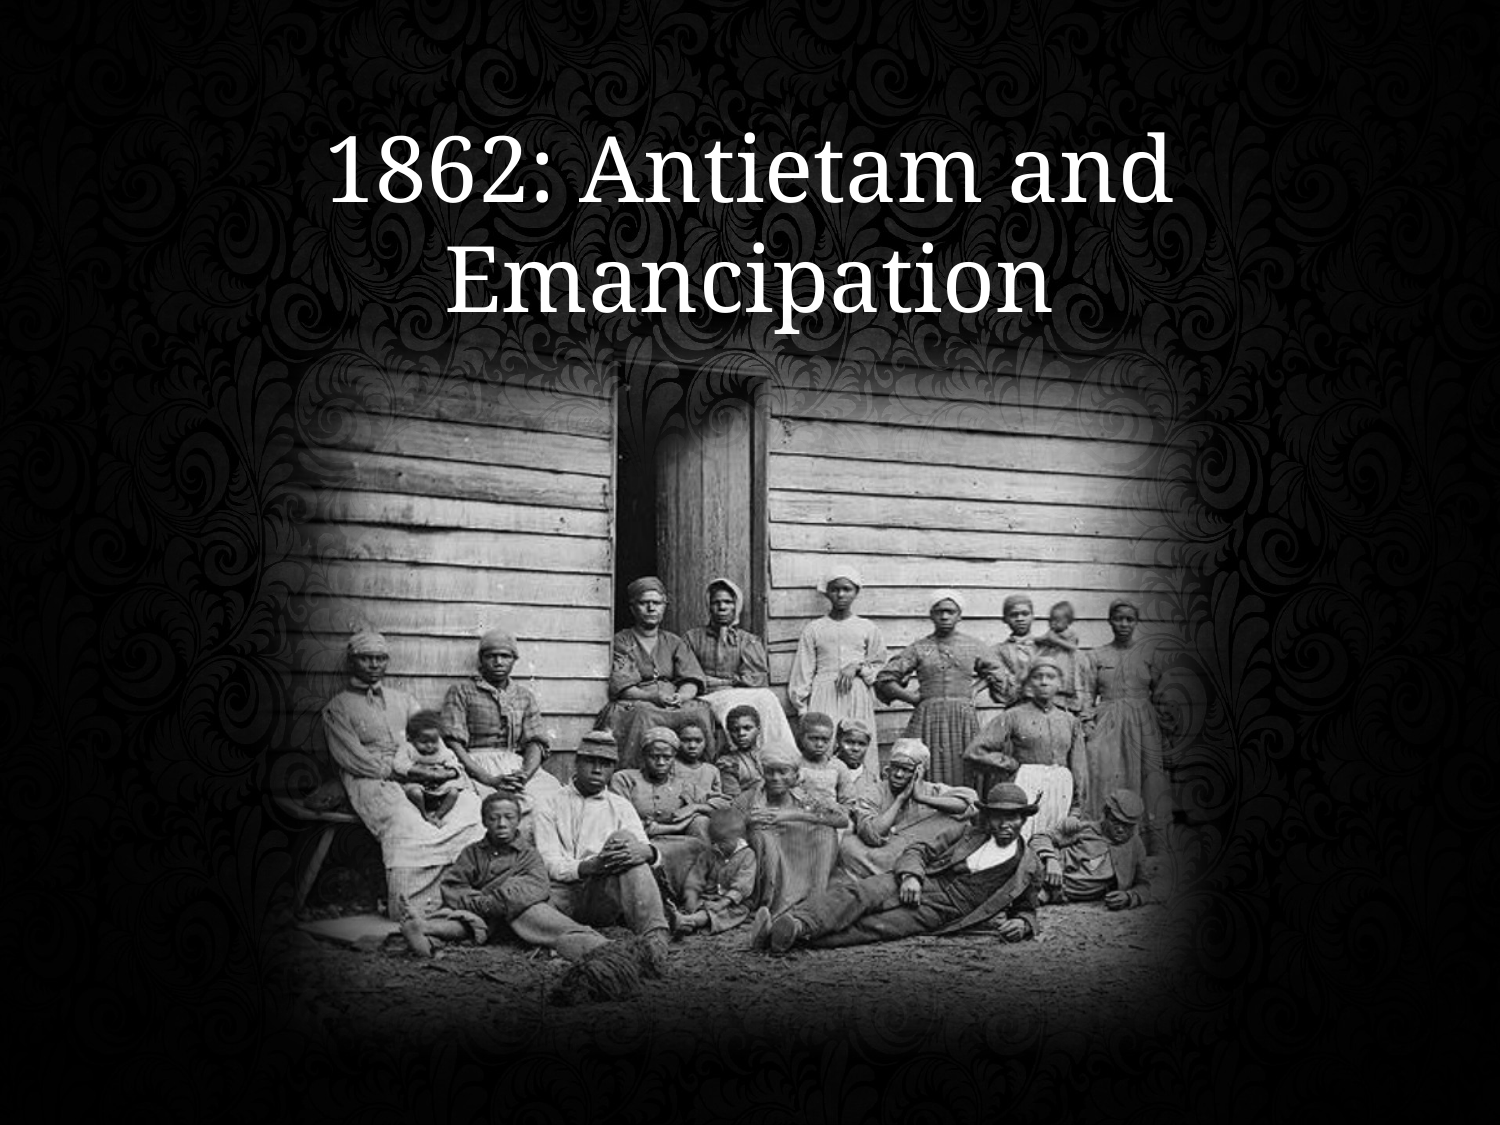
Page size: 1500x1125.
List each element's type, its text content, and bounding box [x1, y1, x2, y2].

picture [0, 0, 1500, 1125]
title 1862: Antietam and Emancipation [112, 125, 1388, 317]
